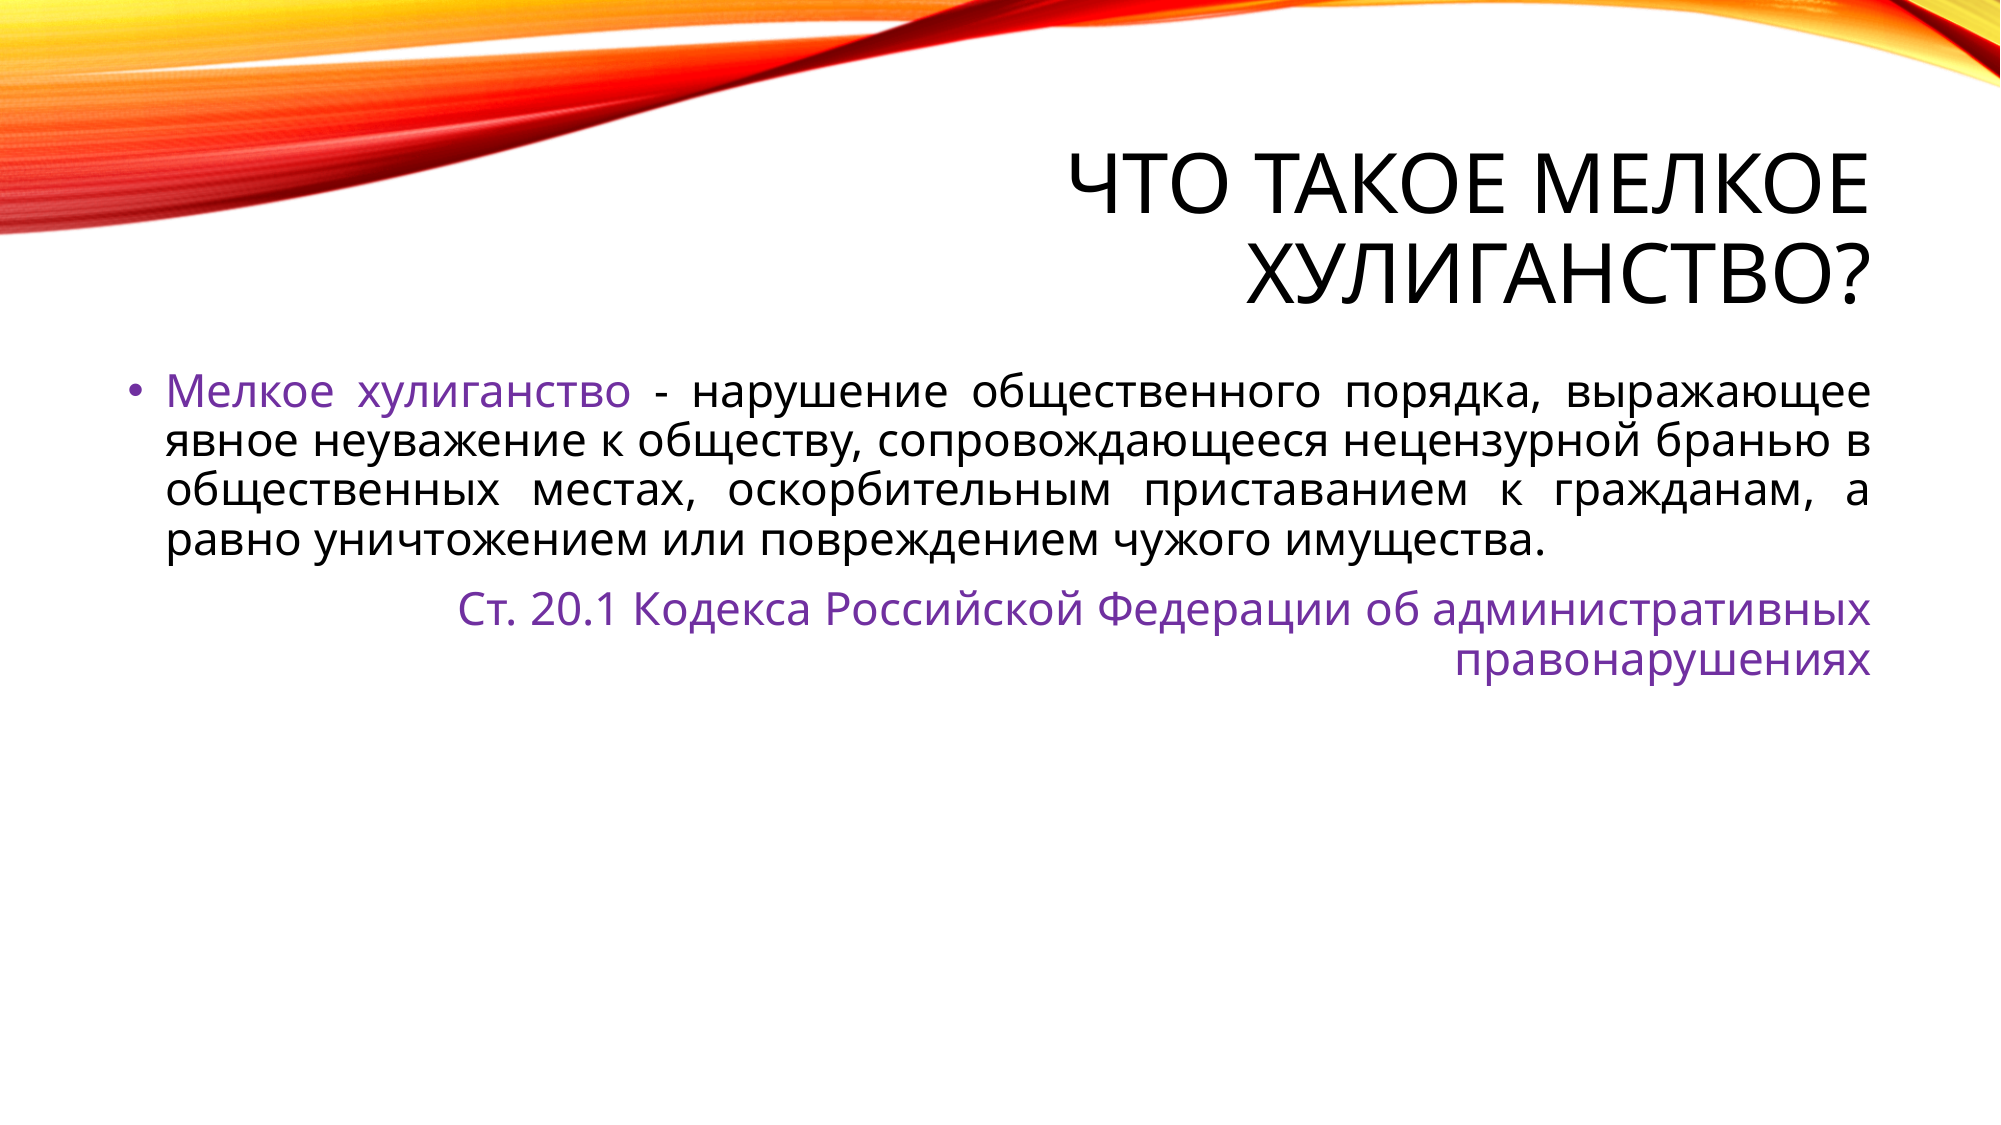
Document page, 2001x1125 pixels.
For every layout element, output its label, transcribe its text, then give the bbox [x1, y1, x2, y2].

title Что такое мелкое хулиганство? [474, 125, 1888, 338]
list Мелкое хулиганство - нарушение общественного порядка, выражающее явное неуважение к обществу, сопровождающееся нецензурной бранью в общественных местах, оскорбительным приставанием к гражданам, а равно уничтожением или повреждением чужого имущества. Ст. 20.1 Кодекса Российской Федерации об административных правонарушениях [112, 360, 1888, 1021]
picture [0, 0, 2000, 237]
